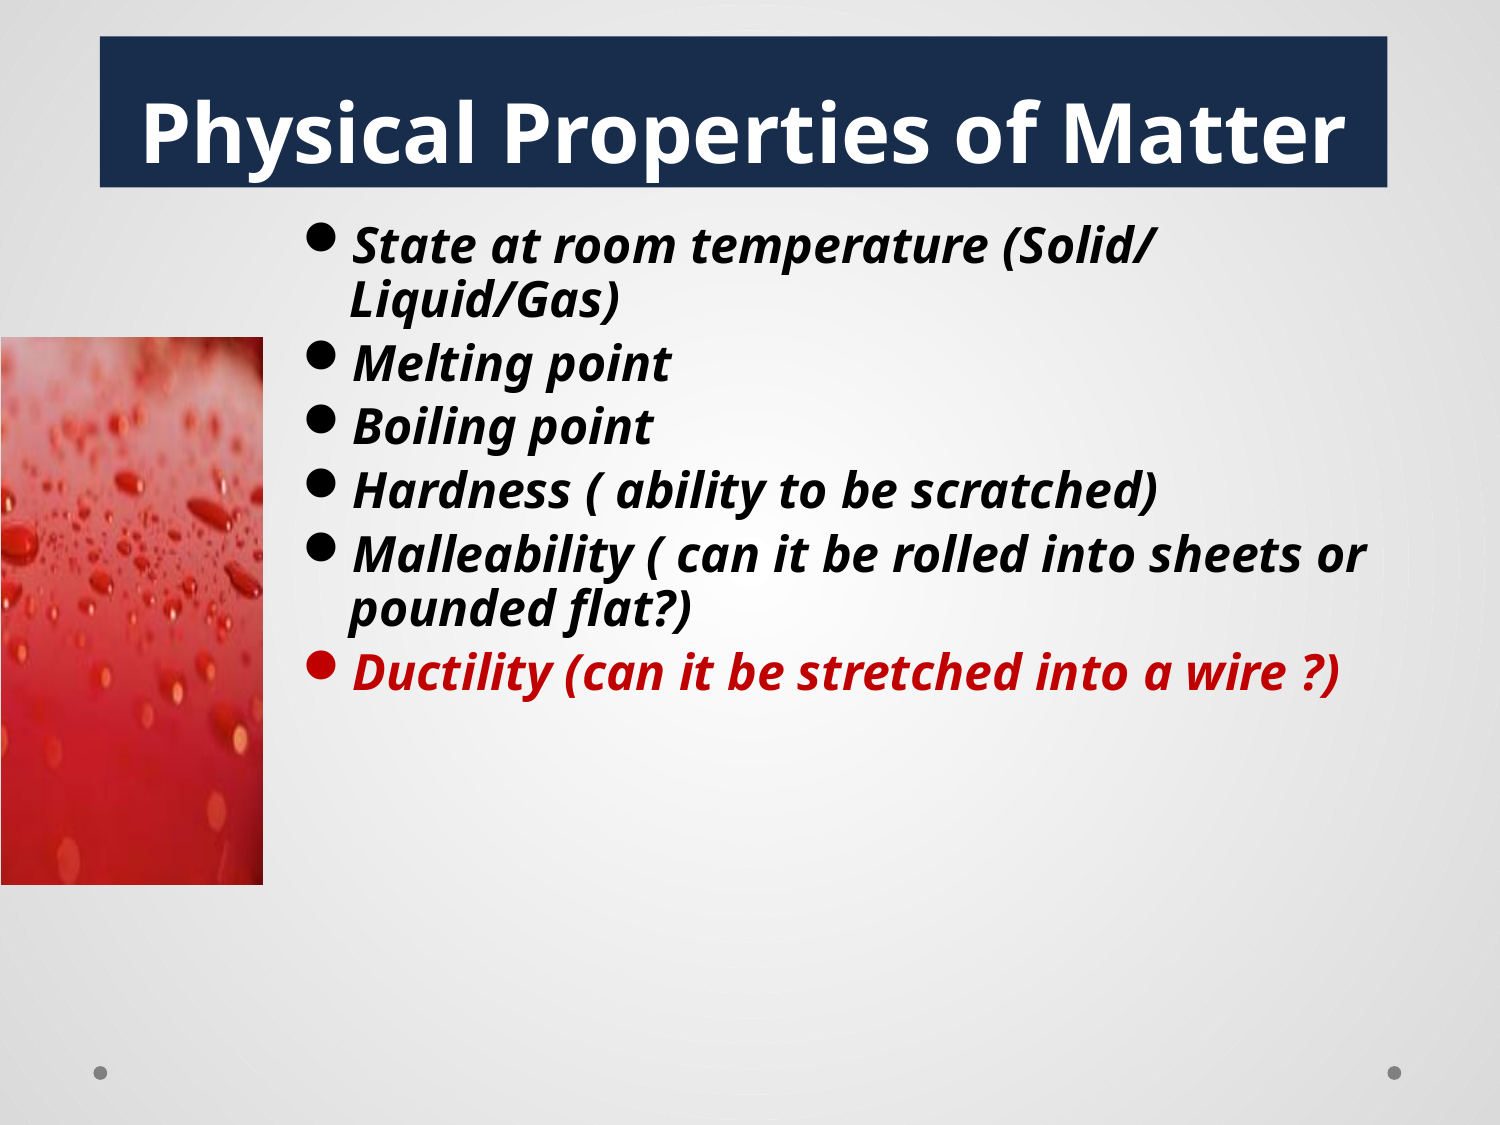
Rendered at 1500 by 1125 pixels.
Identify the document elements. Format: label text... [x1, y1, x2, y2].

title Physical Properties of Matter [99, 36, 1388, 188]
list State at room temperature (Solid/ Liquid/Gas) Melting point Boiling point Hardness ( ability to be scratched) Malleability ( can it be rolled into sheets or pounded flat?) Ductility (can it be stretched into a wire ?) [212, 212, 1438, 1051]
picture [0, 337, 263, 886]
